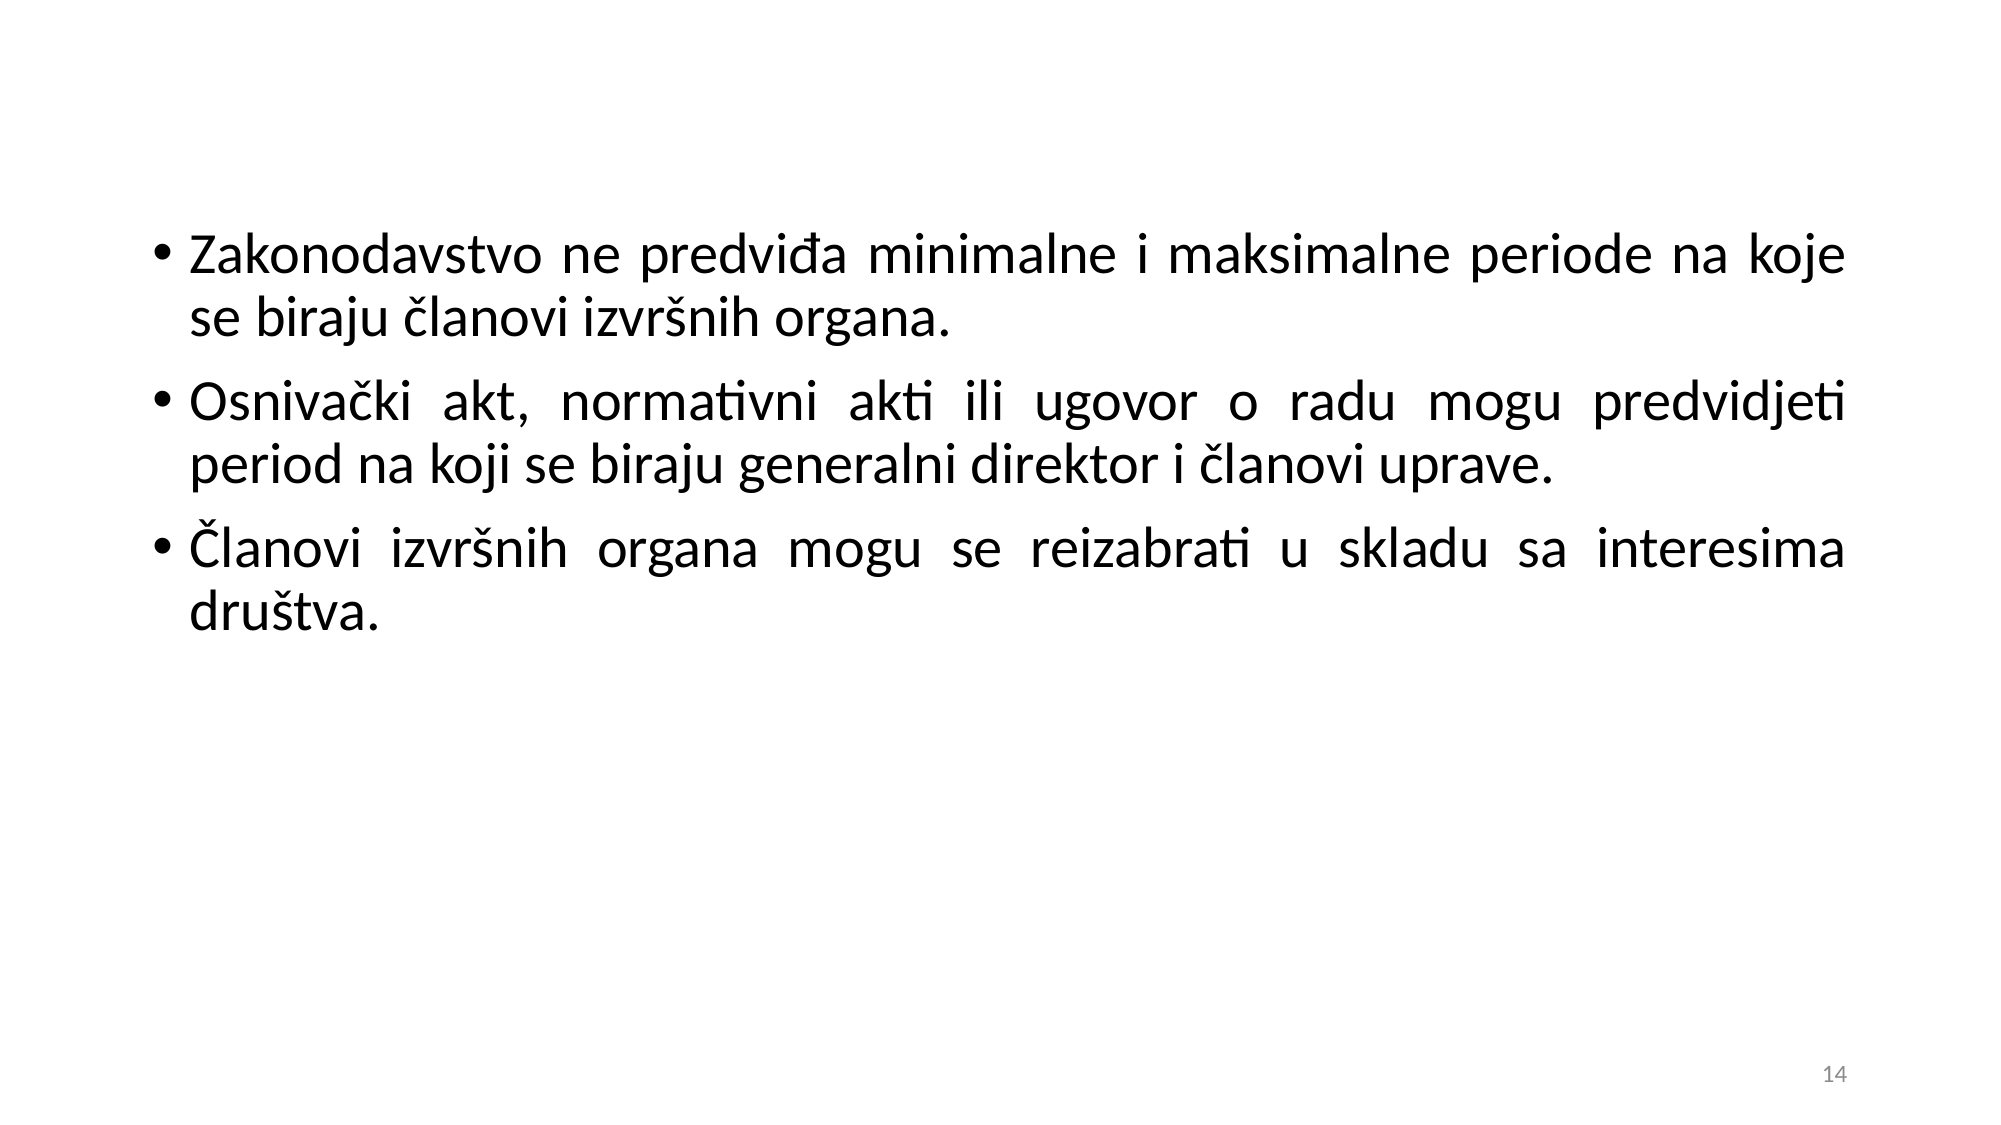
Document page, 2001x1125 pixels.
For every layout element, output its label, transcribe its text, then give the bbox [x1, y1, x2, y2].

list Zakonodavstvo ne predviđa minimalne i maksimalne periode na koje se biraju članovi izvršnih organa. Osnivački akt, normativni akti ili ugovor o radu mogu predvidjeti period na koji se biraju generalni direktor i članovi uprave. Članovi izvršnih organa mogu se reizabrati u skladu sa interesima društva. [137, 216, 1863, 1014]
slide_number 14 [1412, 1042, 1863, 1103]
